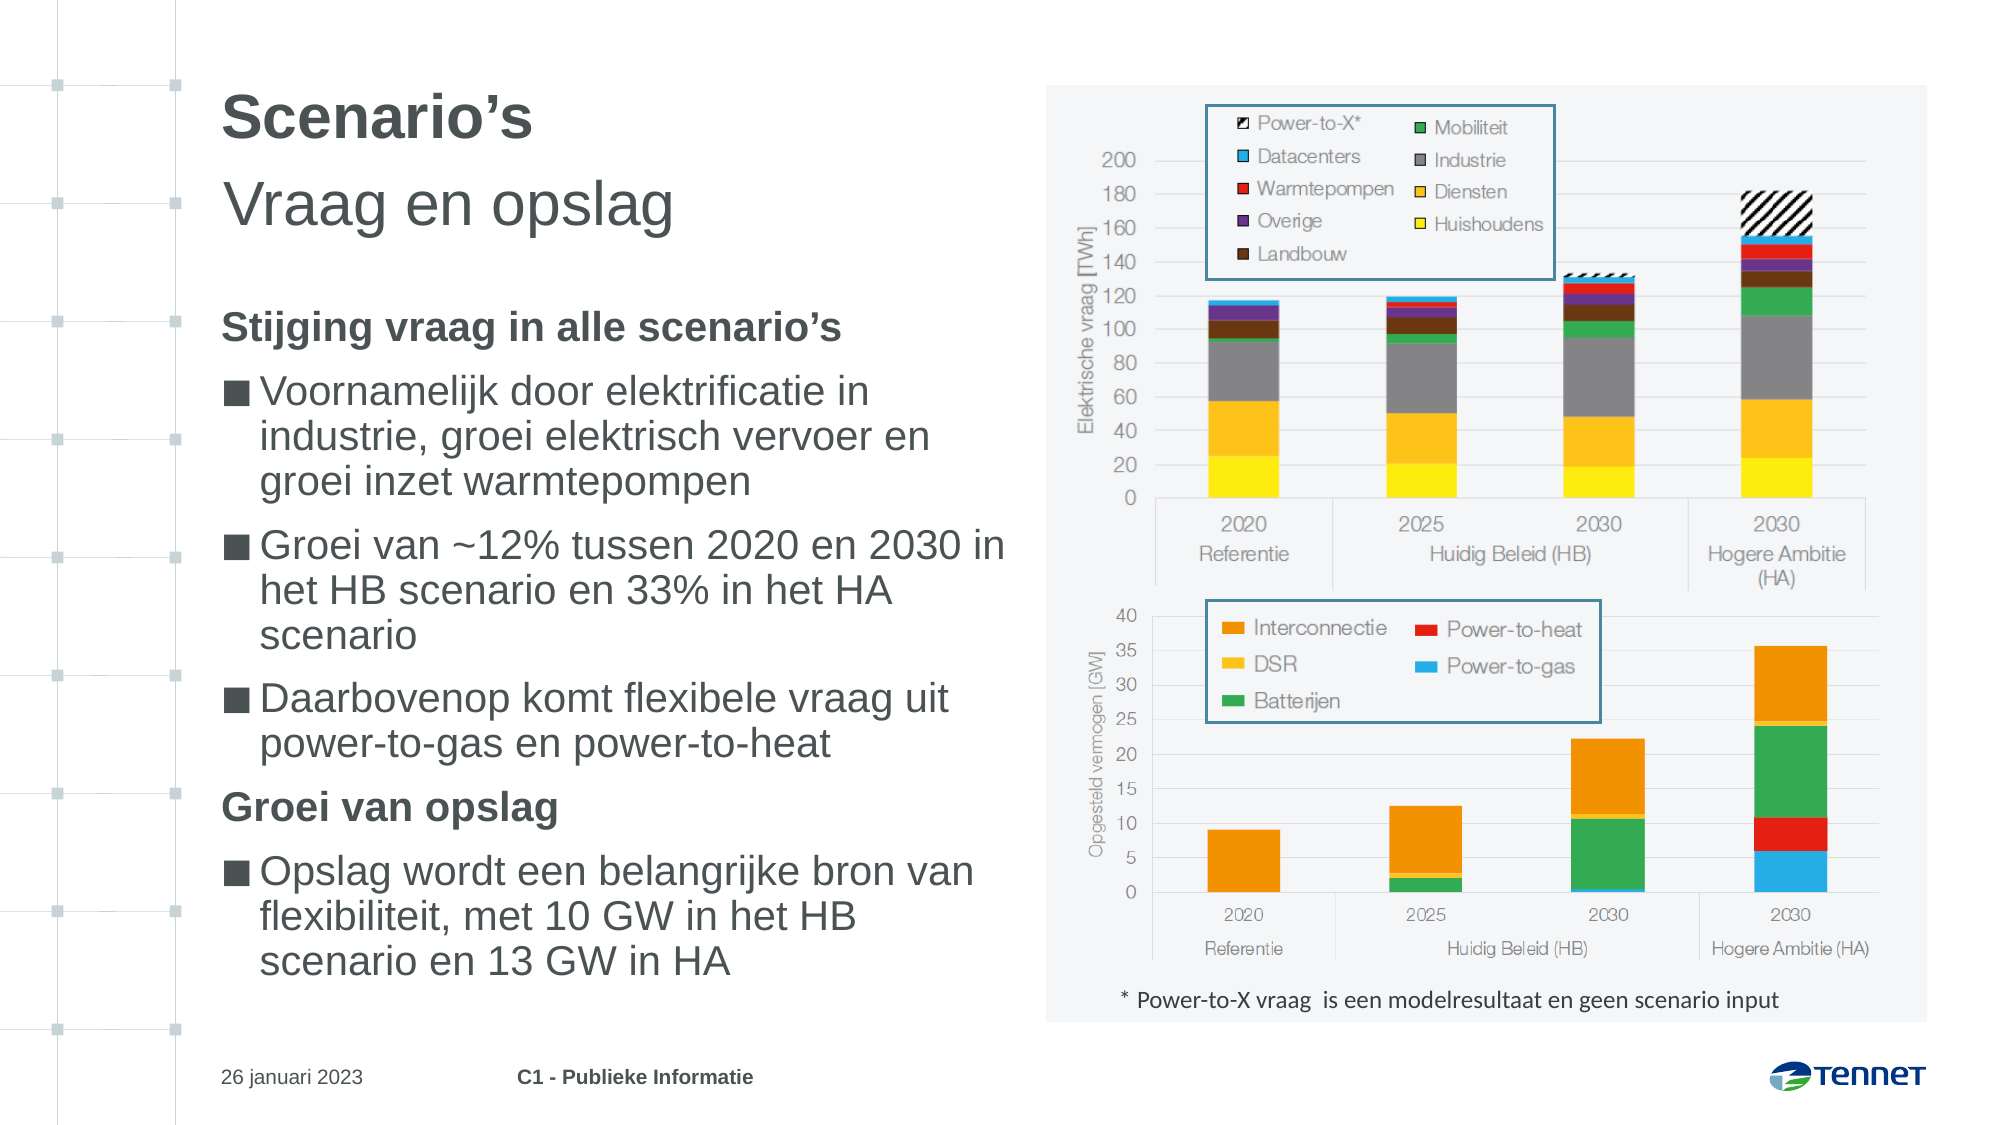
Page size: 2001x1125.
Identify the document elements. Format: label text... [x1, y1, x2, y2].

title Scenario’s [221, 85, 983, 156]
picture [1046, 85, 1928, 1022]
text_box Vraag en opslag [223, 171, 1046, 243]
list Stijging vraag in alle scenario’s Voornamelijk door elektrificatie in industrie, groei elektrisch vervoer en groei inzet warmtepompen Groei van ~12% tussen 2020 en 2030 in het HB scenario en 33% in het HA scenario Daarbovenop komt flexibele vraag uit power-to-gas en power-to-heat Groei van opslag Opslag wordt een belangrijke bron van flexibiliteit, met 10 GW in het HB scenario en 13 GW in HA [221, 305, 1027, 997]
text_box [1206, 600, 1601, 723]
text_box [1206, 105, 1555, 280]
